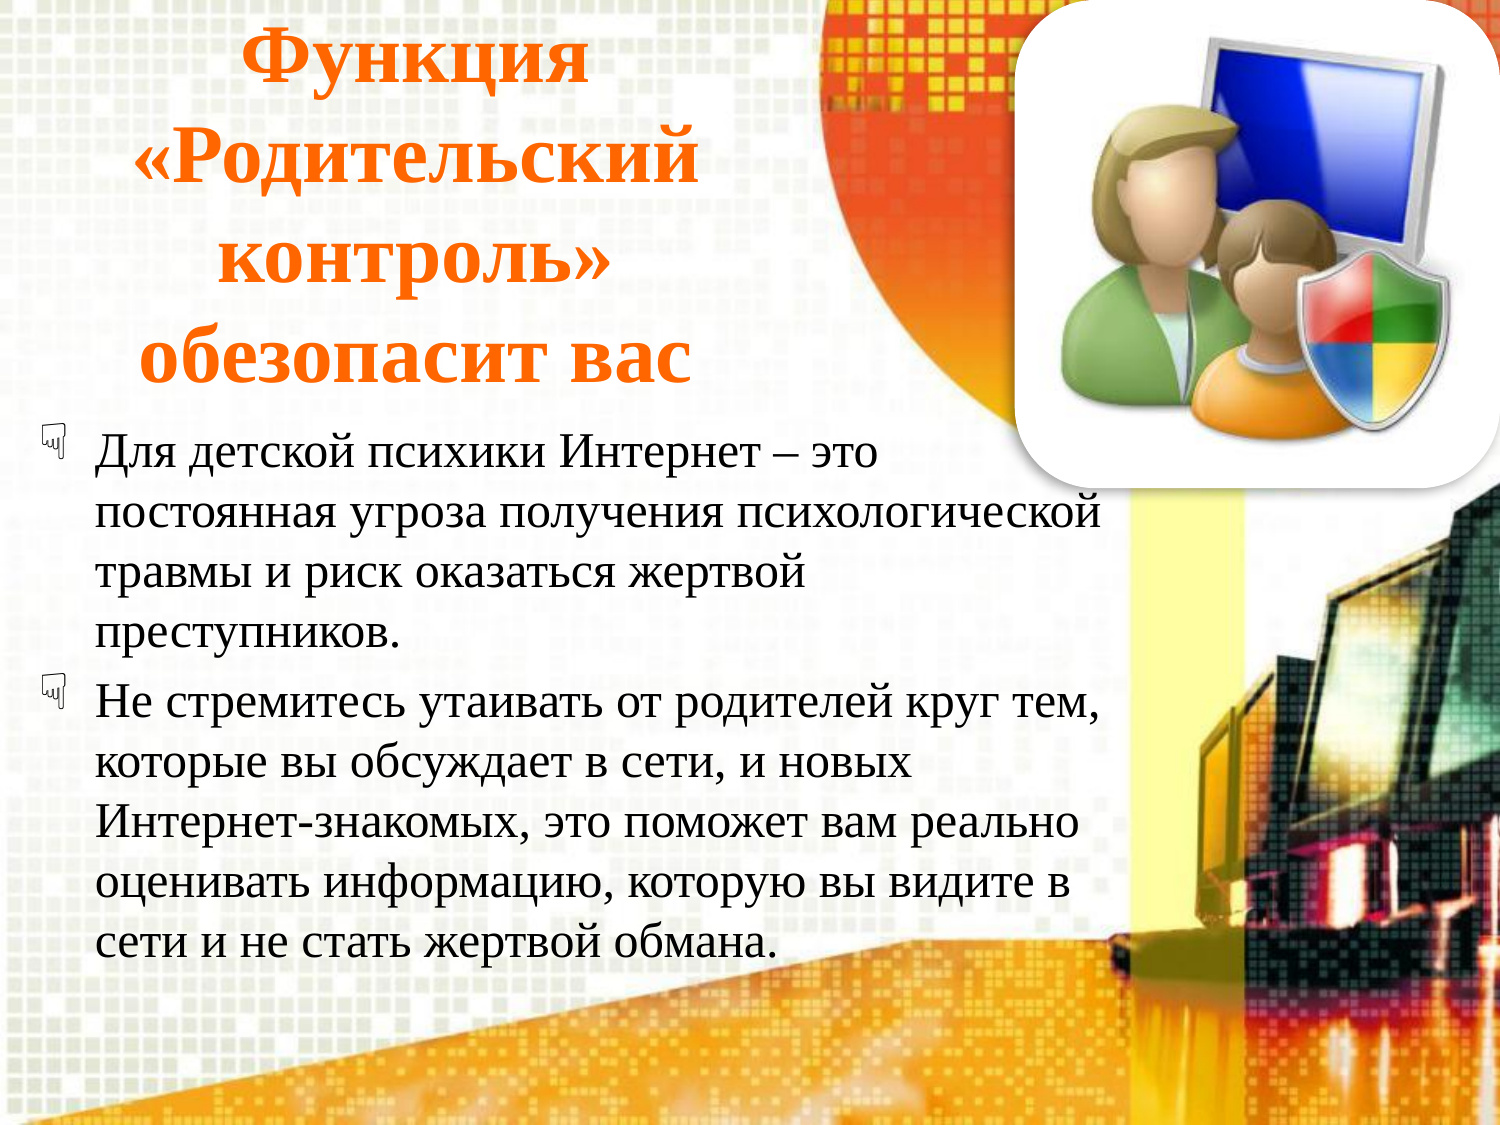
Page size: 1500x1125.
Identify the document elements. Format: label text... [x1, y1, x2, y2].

title Функция «Родительский контроль» обезопасит вас [23, 23, 809, 376]
list Для детской психики Интернет – это постоянная угроза получения психологической травмы и риск оказаться жертвой преступников. Не стремитесь утаивать от родителей круг тем, которые вы обсуждает в сети, и новых Интернет-знакомых, это поможет вам реально оценивать информацию, которую вы видите в сети и не стать жертвой обмана. [23, 409, 1126, 1001]
picture [0, 0, 1500, 1125]
